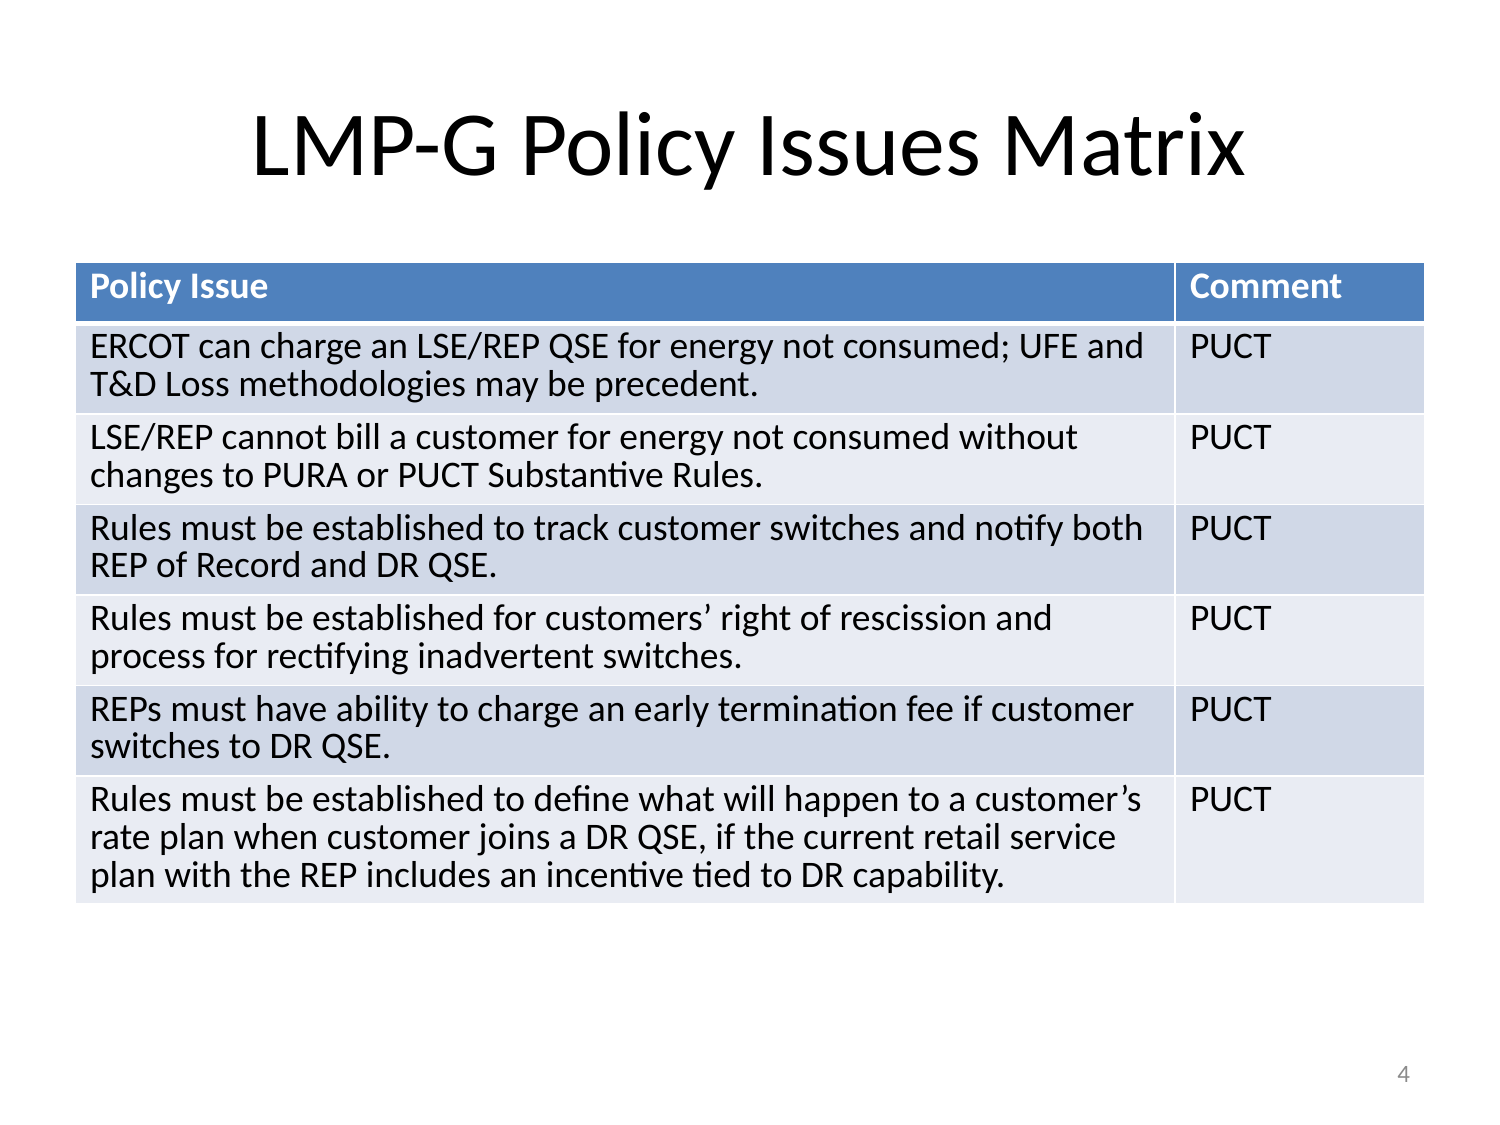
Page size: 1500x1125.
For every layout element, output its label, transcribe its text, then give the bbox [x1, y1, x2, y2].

table_cell LSE/REP cannot bill a customer for energy not consumed without changes to PURA or PUCT Substantive Rules. [76, 415, 1174, 504]
table_cell PUCT [1176, 505, 1424, 594]
table_cell PUCT [1176, 326, 1424, 413]
table_cell ERCOT can charge an LSE/REP QSE for energy not consumed; UFE and T&D Loss methodologies may be precedent. [76, 326, 1174, 413]
table_cell REPs must have ability to charge an early termination fee if customer switches to DR QSE. [76, 686, 1174, 775]
title LMP-G Policy Issues Matrix [75, 45, 1425, 233]
table_cell PUCT [1176, 415, 1424, 504]
table_header Comment [1176, 263, 1424, 321]
table_cell PUCT [1176, 686, 1424, 775]
table_cell Rules must be established to define what will happen to a customer’s rate plan when customer joins a DR QSE, if the current retail service plan with the REP includes an incentive tied to DR capability. [76, 777, 1174, 903]
table_cell Rules must be established for customers’ right of rescission and process for rectifying inadvertent switches. [76, 596, 1174, 685]
slide_number 4 [1074, 1042, 1425, 1103]
table_cell Rules must be established to track customer switches and notify both REP of Record and DR QSE. [76, 505, 1174, 594]
table_header Policy Issue [76, 263, 1174, 321]
table_cell PUCT [1176, 596, 1424, 685]
table_cell PUCT [1176, 777, 1424, 903]
